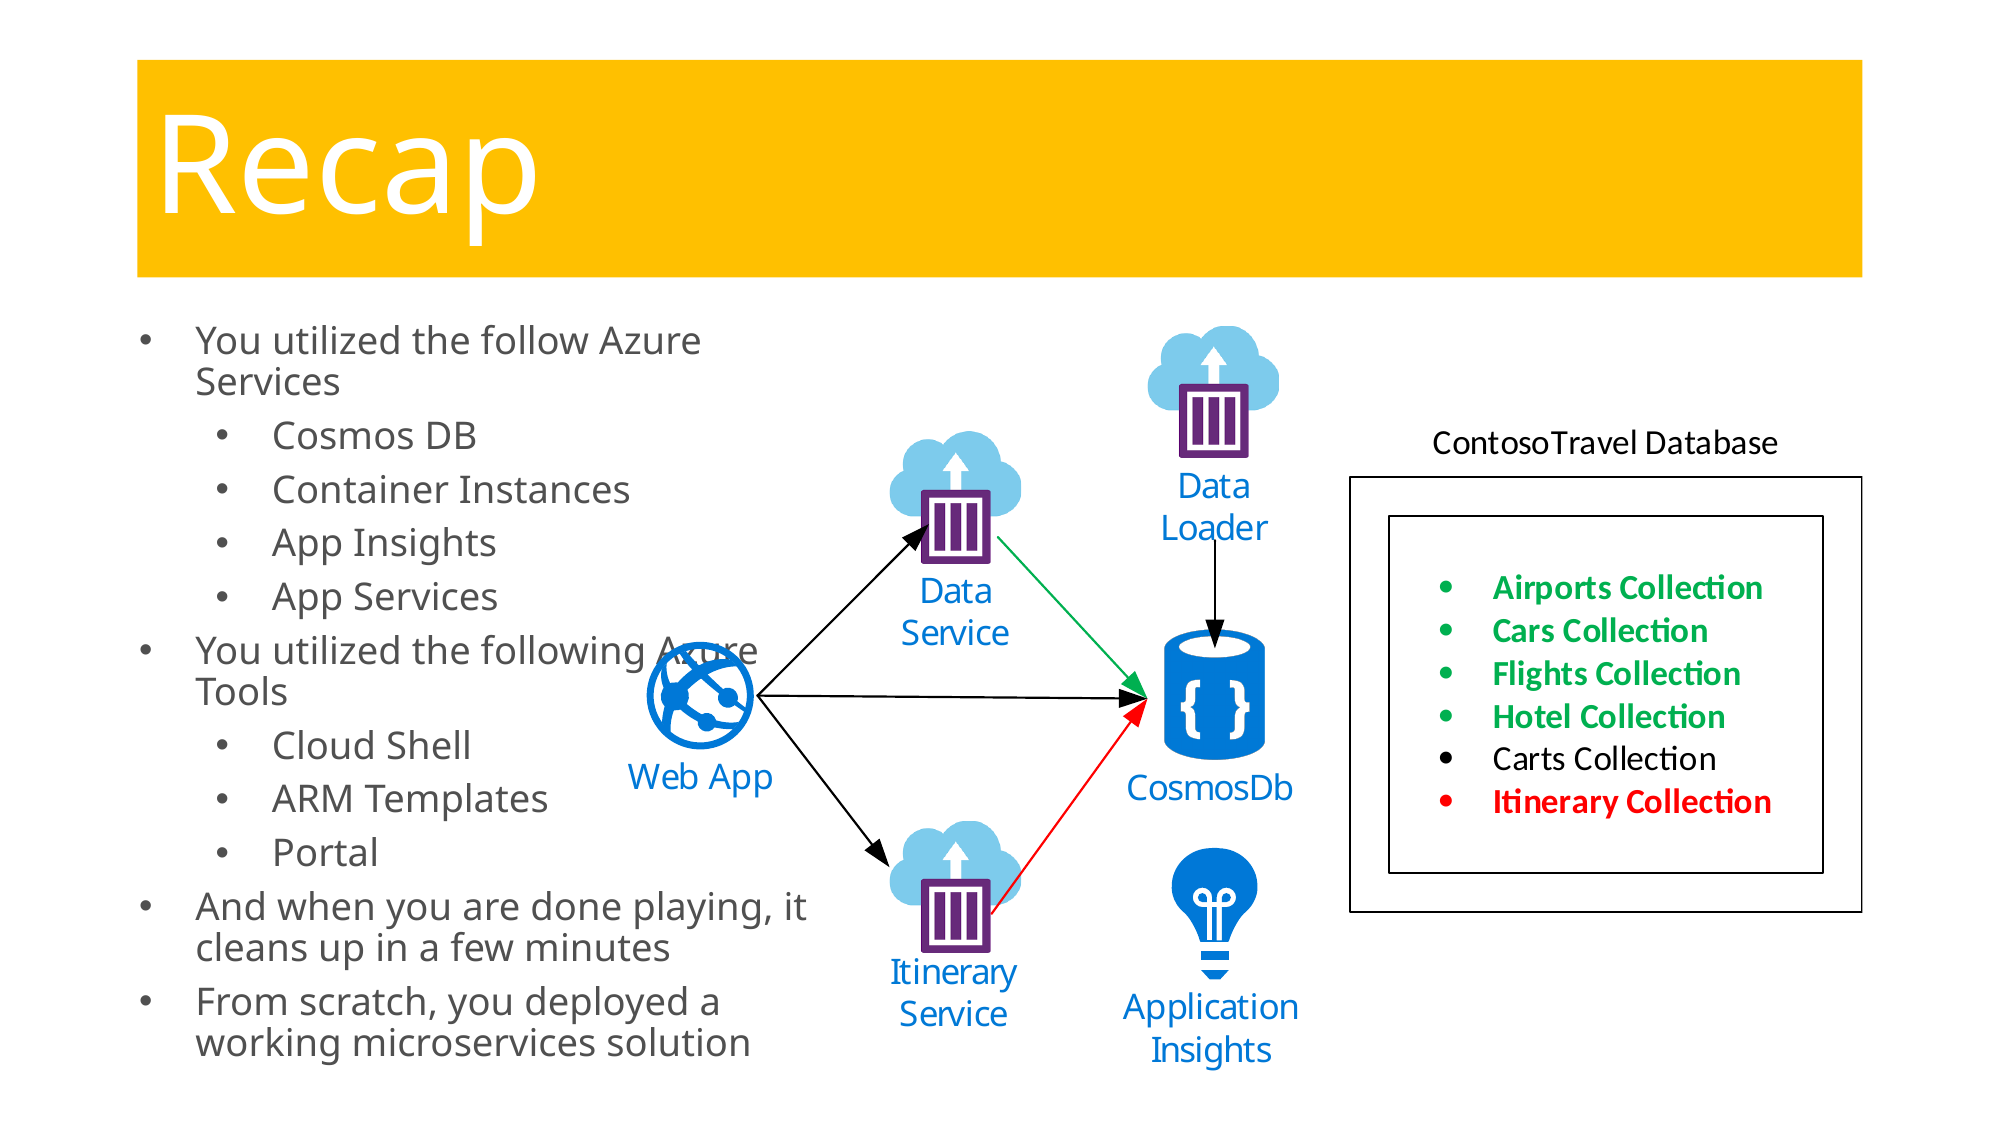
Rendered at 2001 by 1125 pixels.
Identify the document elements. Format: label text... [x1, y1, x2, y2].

picture [606, 322, 1863, 1089]
title Recap [136, 59, 1863, 278]
text_box You utilized the follow Azure Services Cosmos DB Container Instances App Insights App Services You utilized the following Azure Tools Cloud Shell ARM Templates Portal And when you are done playing, it cleans up in a few minutes From scratch, you deployed a working microservices solution [109, 297, 850, 1089]
